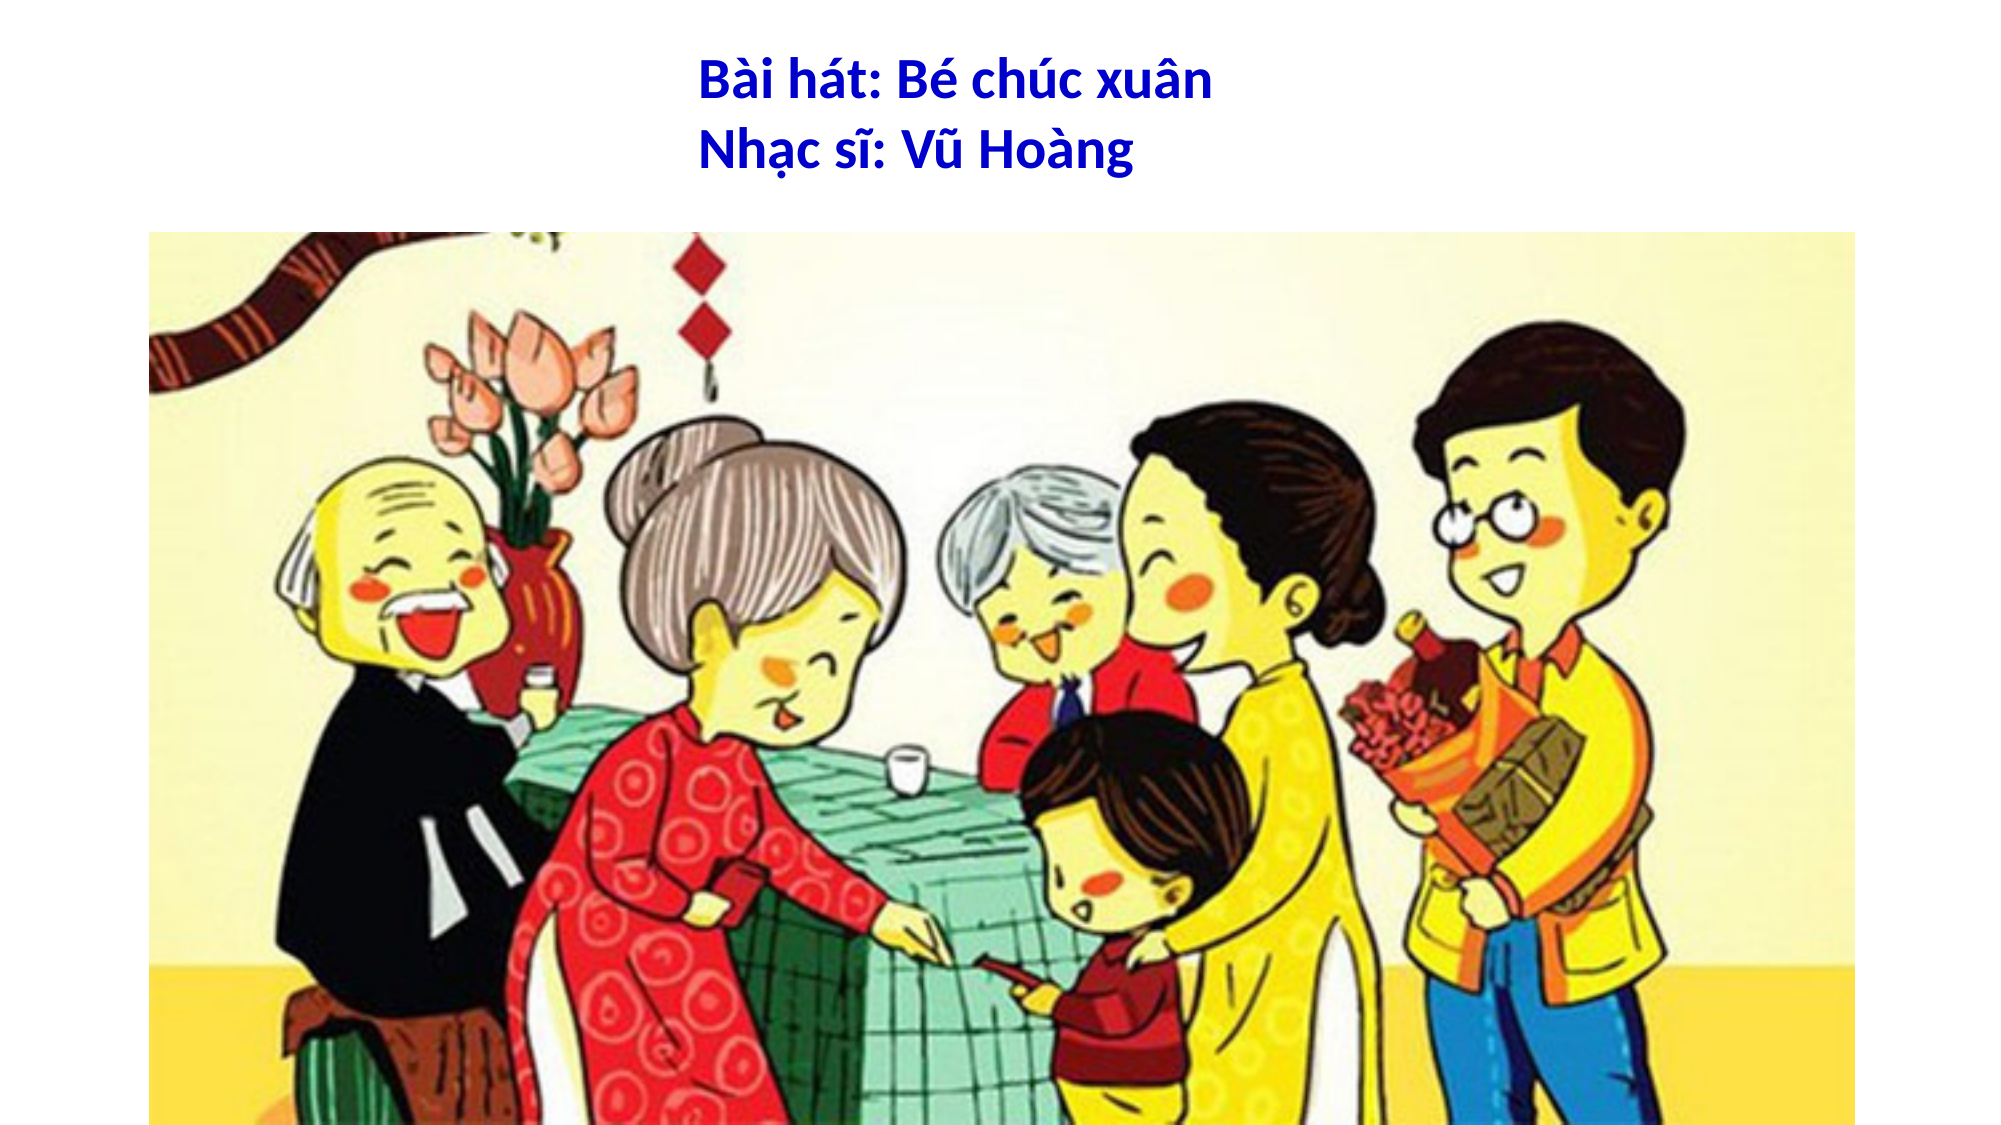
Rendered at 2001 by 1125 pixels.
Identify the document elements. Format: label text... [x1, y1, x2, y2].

text_box Bài hát: Bé chúc xuân Nhạc sĩ: Vũ Hoàng [683, 32, 1243, 188]
picture [149, 232, 1855, 1125]
